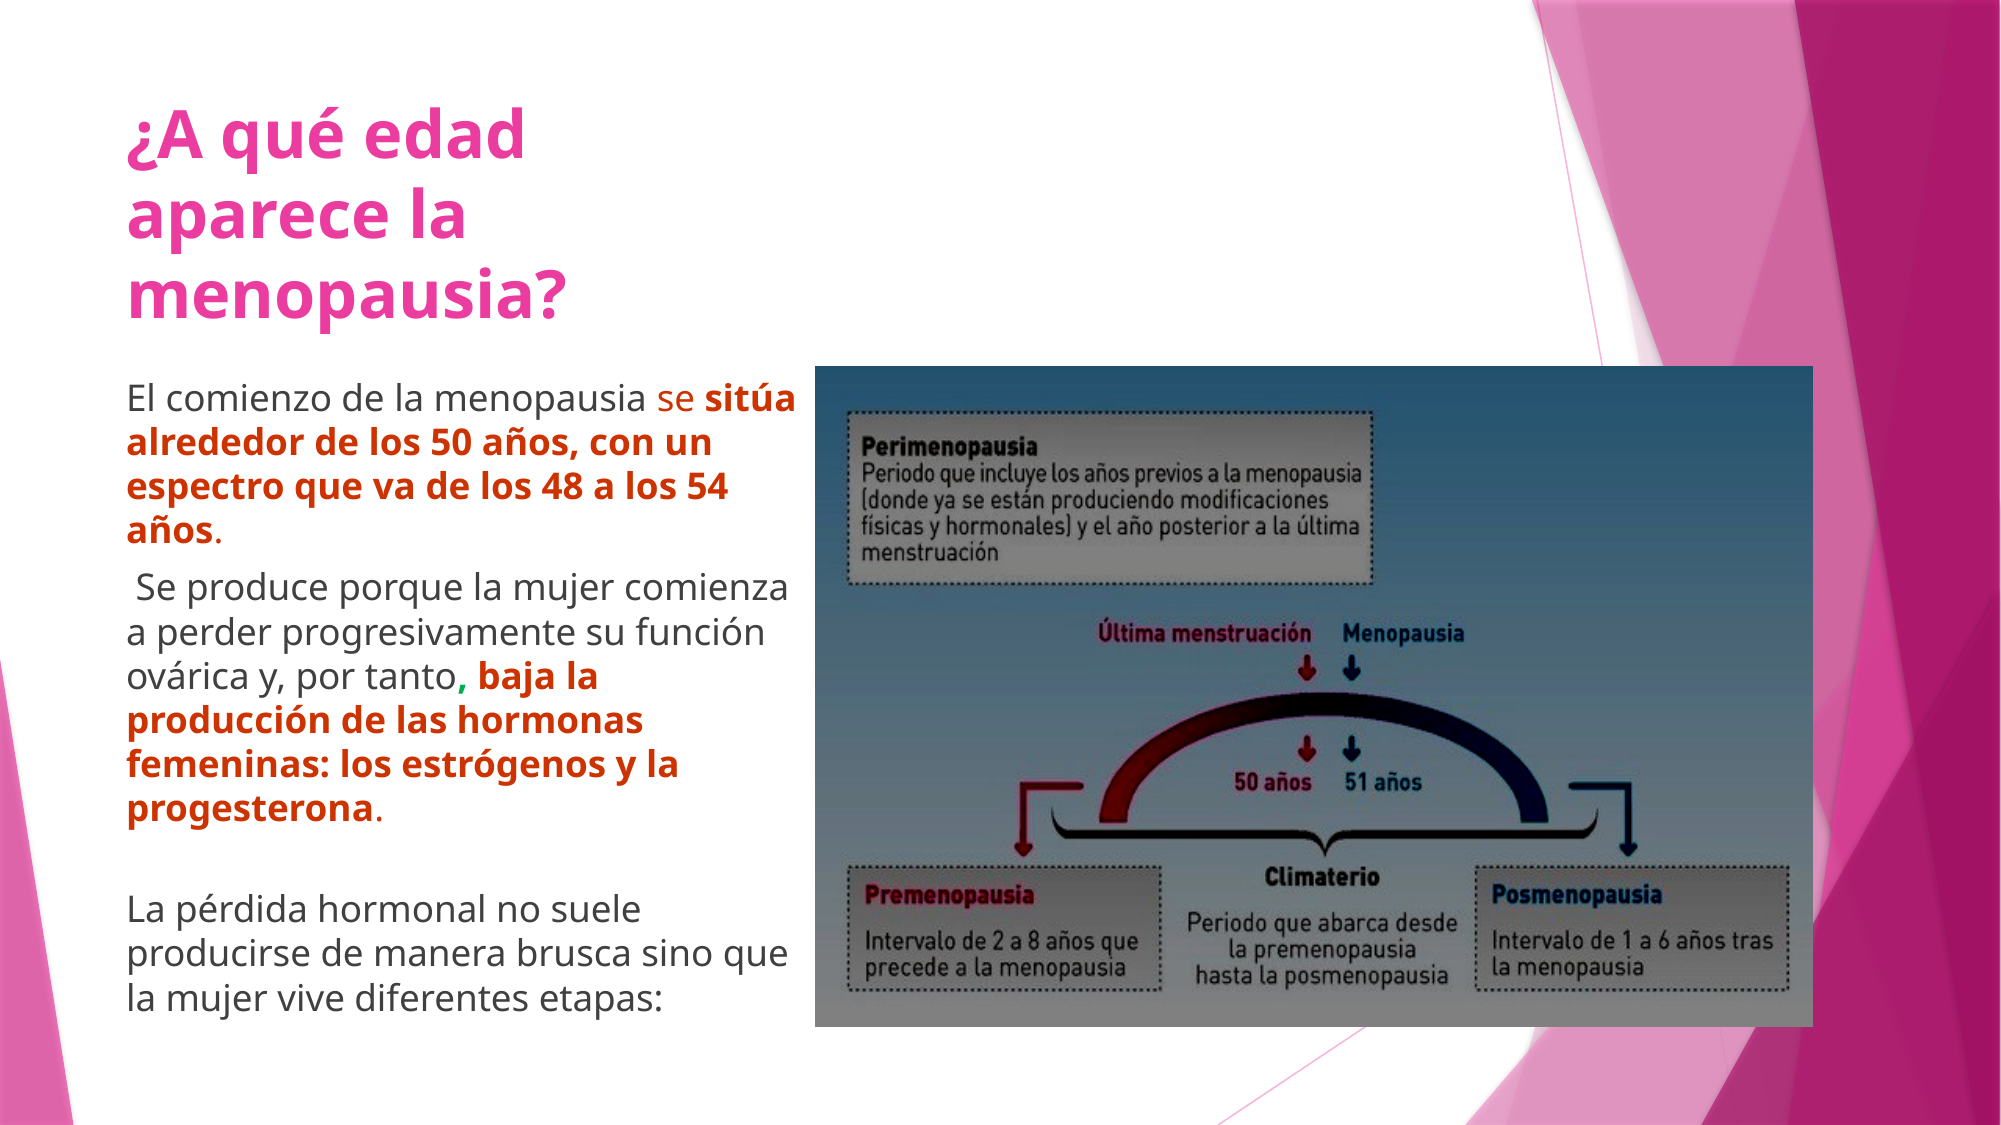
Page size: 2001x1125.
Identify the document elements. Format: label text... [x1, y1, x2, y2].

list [814, 365, 1813, 1028]
title ¿A qué edad aparece la menopausia? [111, 206, 712, 367]
list El comienzo de la menopausia se sitúa alrededor de los 50 años, con un espectro que va de los 48 a los 54 años. Se produce porque la mujer comienza a perder progresivamente su función ovárica y, por tanto, baja la producción de las hormonas femeninas: los estrógenos y la progesterona. La pérdida hormonal no suele producirse de manera brusca sino que la mujer vive diferentes etapas: [111, 367, 812, 1027]
